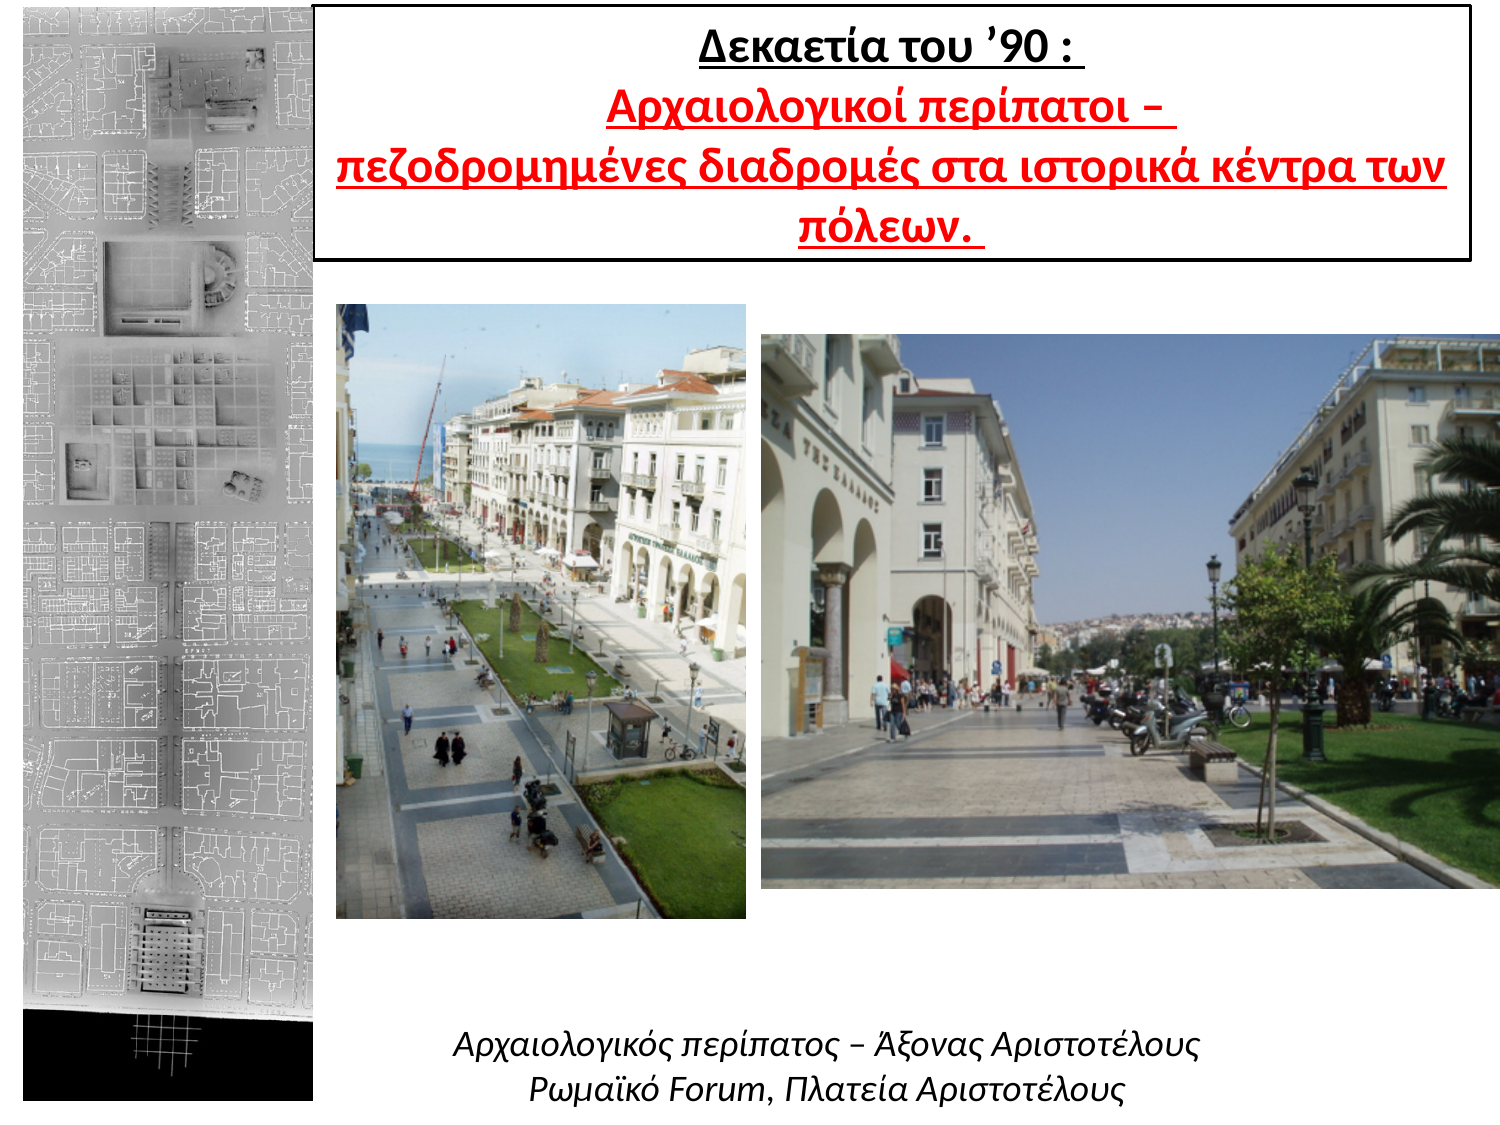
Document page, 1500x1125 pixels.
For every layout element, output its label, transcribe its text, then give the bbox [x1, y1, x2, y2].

picture [336, 304, 747, 919]
text_box Δεκαετία του ’90 : Αρχαιολογικοί περίπατοι – πεζοδρομημένες διαδρομές στα ιστορικά κέντρα των πόλεων. [312, 5, 1471, 261]
text_box Αρχαιολογικός περίπατος – Άξονας Αριστοτέλους Ρωμαϊκό Forum, Πλατεία Αριστοτέλους [407, 1011, 1247, 1117]
picture [761, 334, 1500, 889]
picture [23, 6, 314, 1101]
